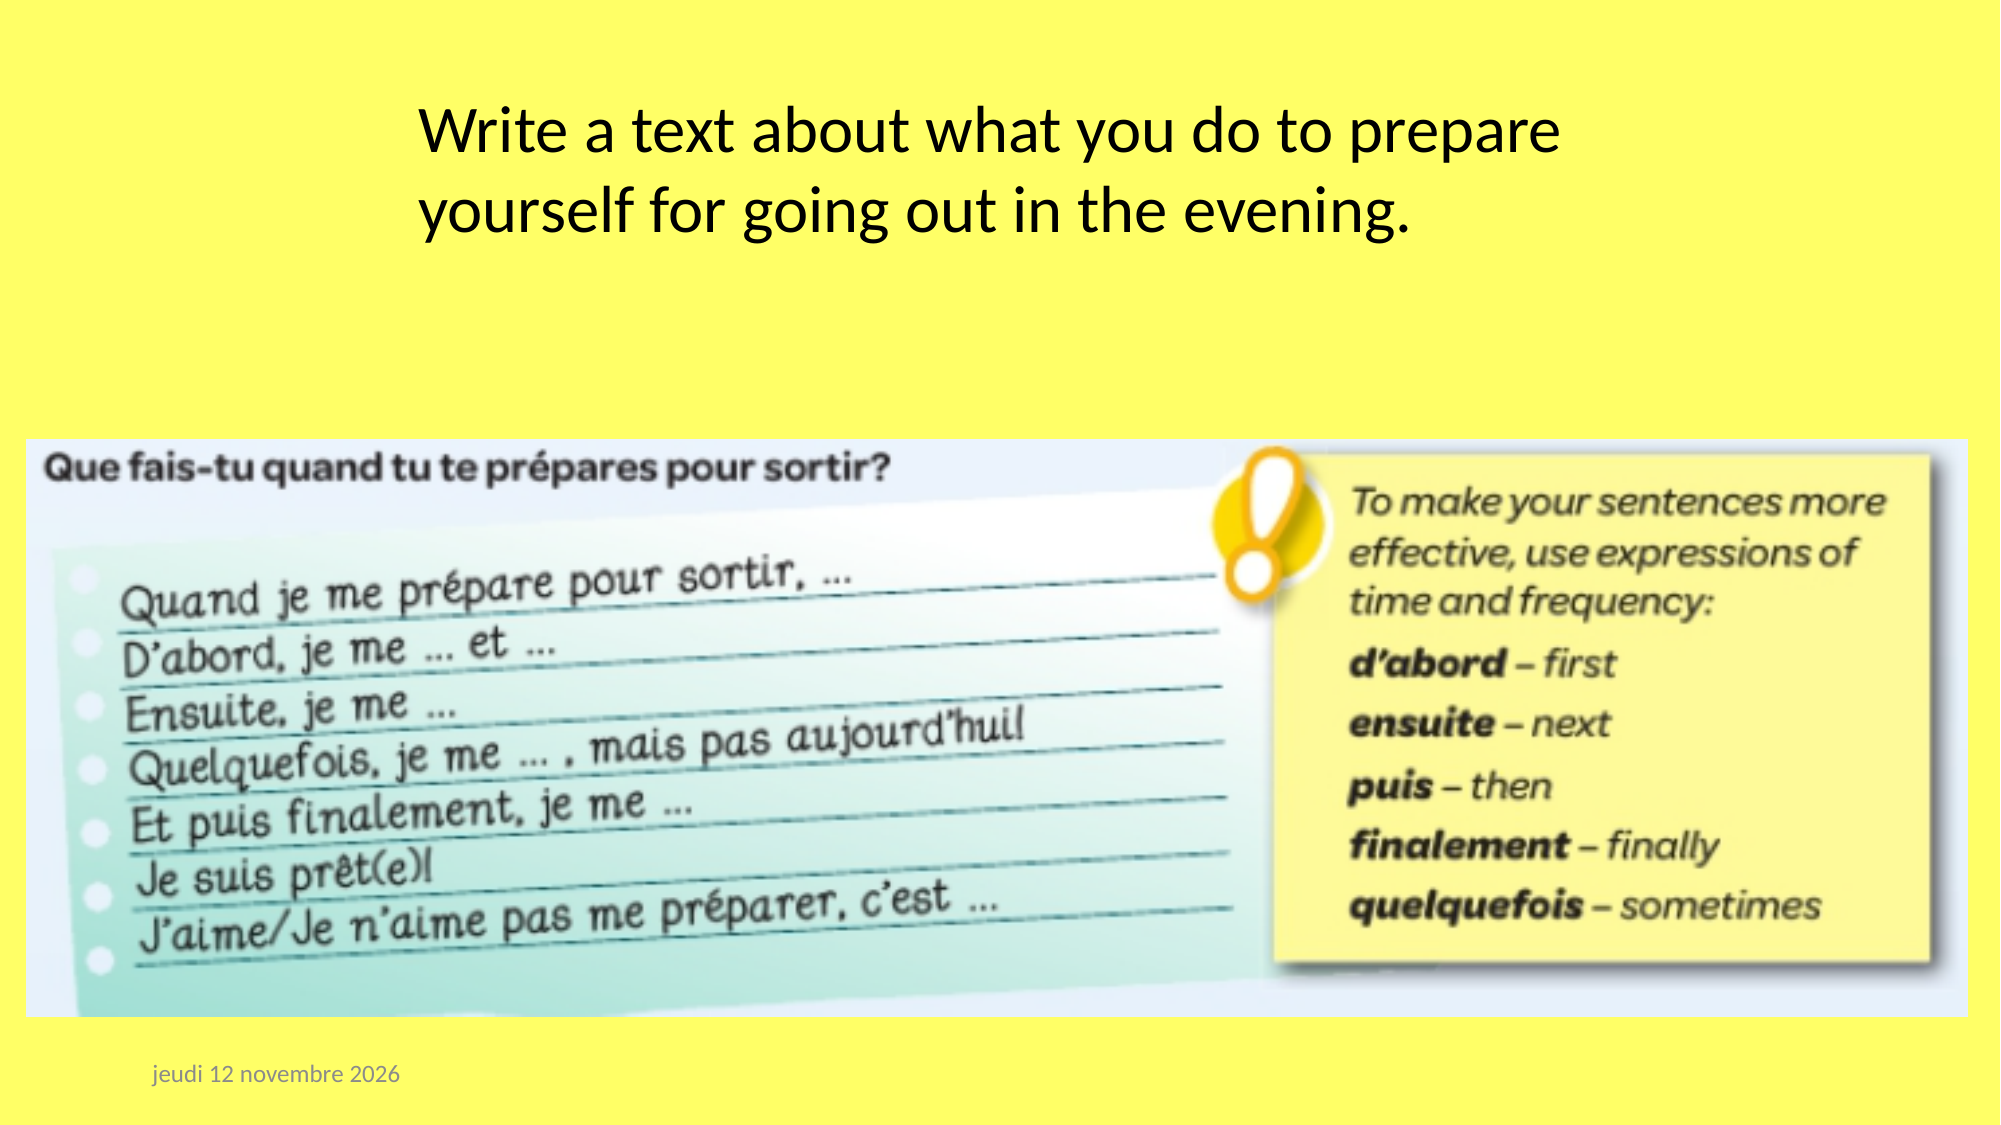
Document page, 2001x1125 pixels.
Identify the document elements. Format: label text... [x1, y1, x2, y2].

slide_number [137, 1042, 588, 1103]
picture [26, 439, 1968, 1017]
text_box Write a text about what you do to prepare yourself for going out in the evening. [403, 78, 1591, 254]
